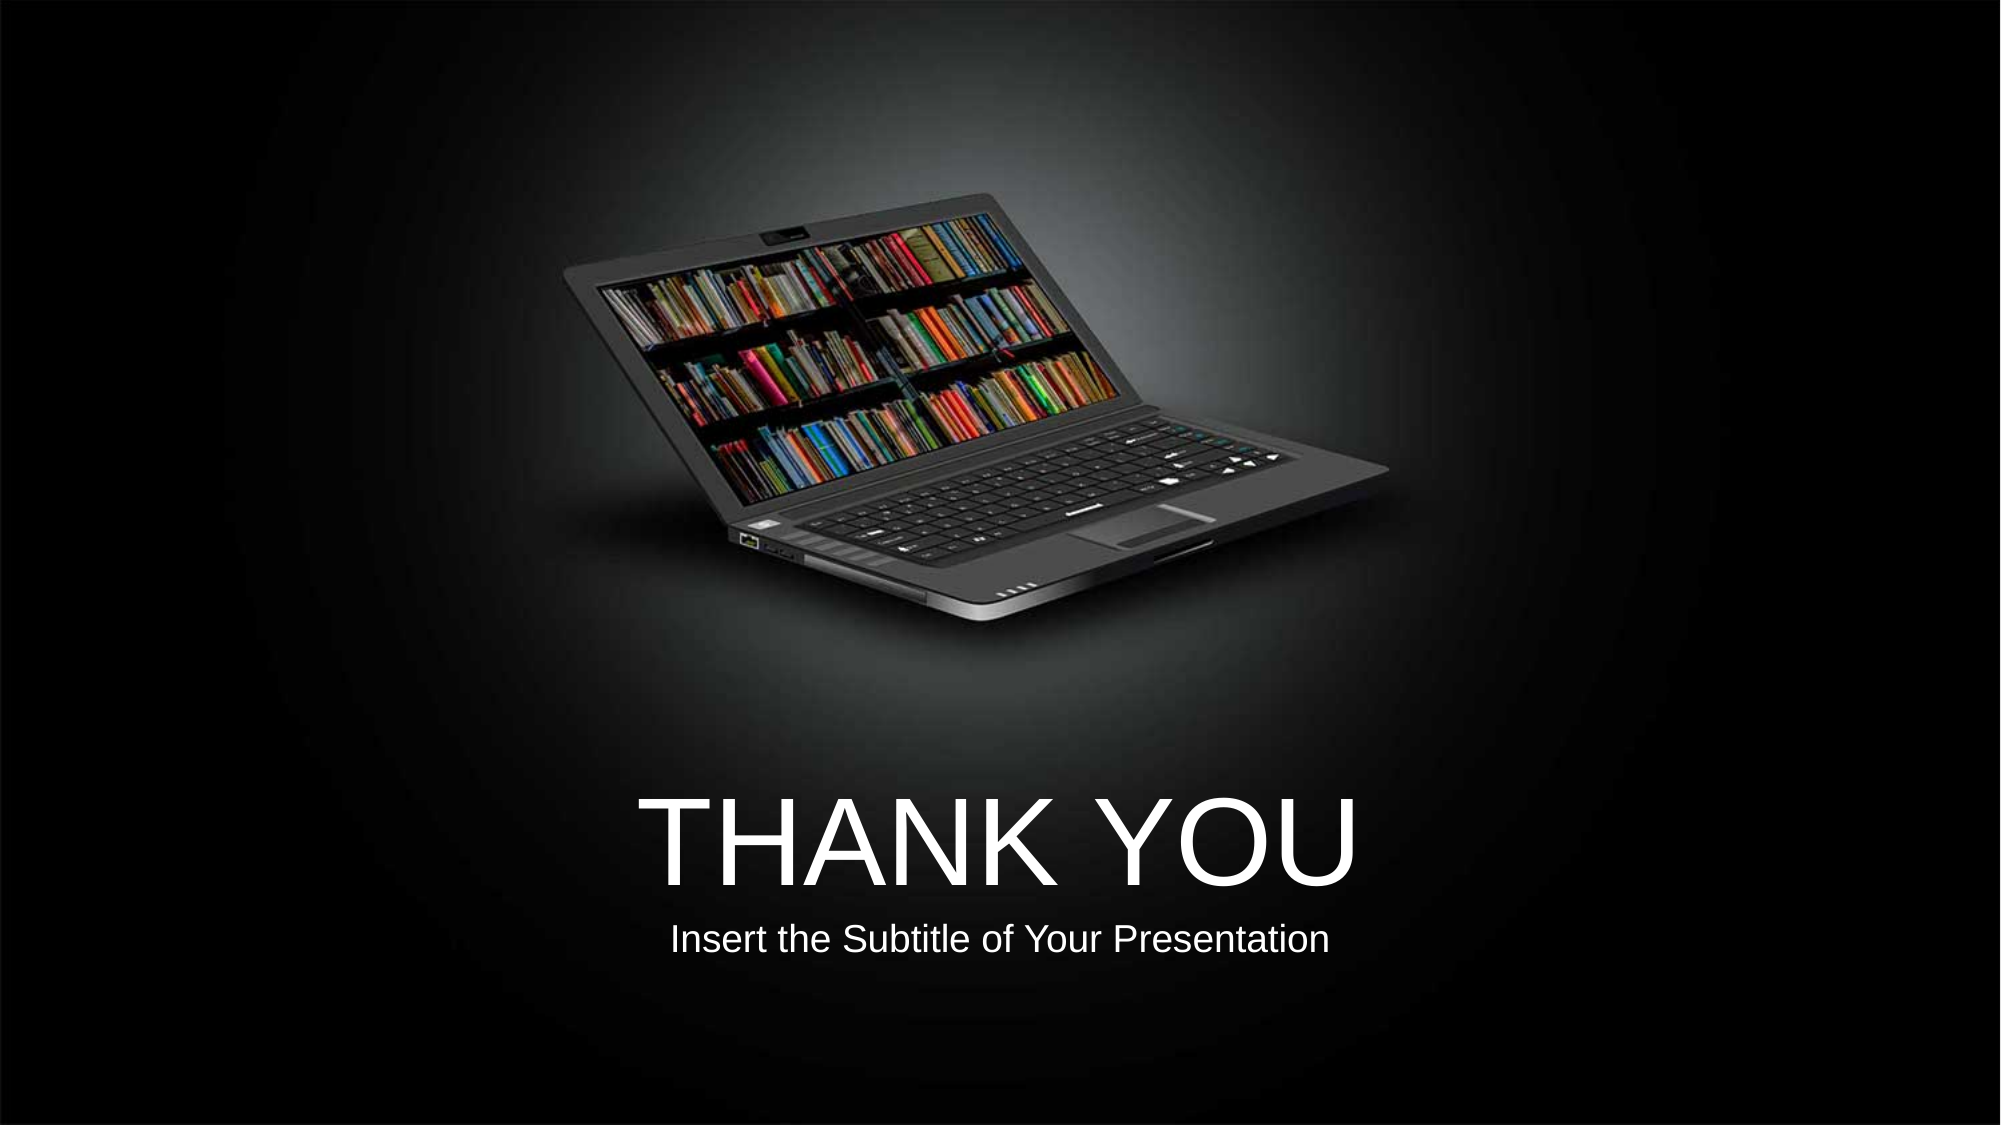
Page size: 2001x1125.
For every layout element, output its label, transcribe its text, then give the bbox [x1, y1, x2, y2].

text_box THANK YOU [0, 752, 2000, 906]
picture [0, 0, 2001, 1125]
text_box Insert the Subtitle of Your Presentation [0, 906, 2000, 968]
